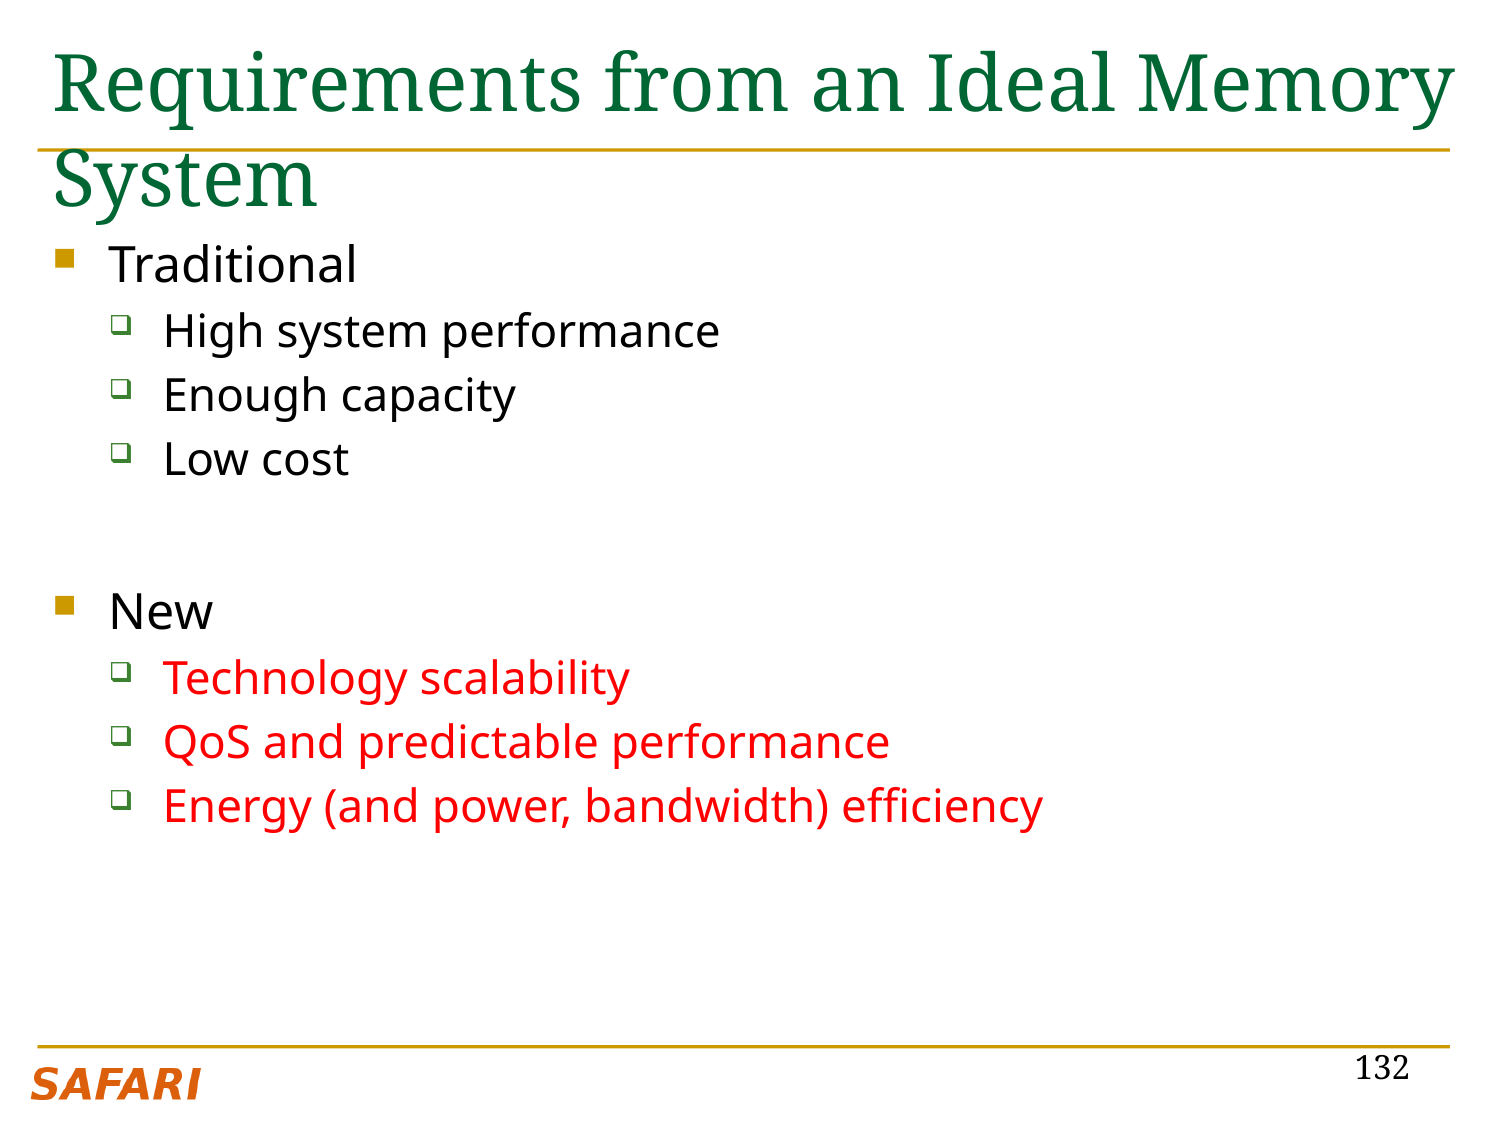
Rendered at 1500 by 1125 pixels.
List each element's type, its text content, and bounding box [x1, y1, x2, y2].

slide_number 132 [1074, 1023, 1426, 1100]
picture [29, 1058, 207, 1110]
list Traditional High system performance Enough capacity Low cost New Technology scalability QoS and predictable performance Energy (and power, bandwidth) efficiency [37, 224, 1451, 1026]
title Requirements from an Ideal Memory System [37, 24, 1500, 201]
